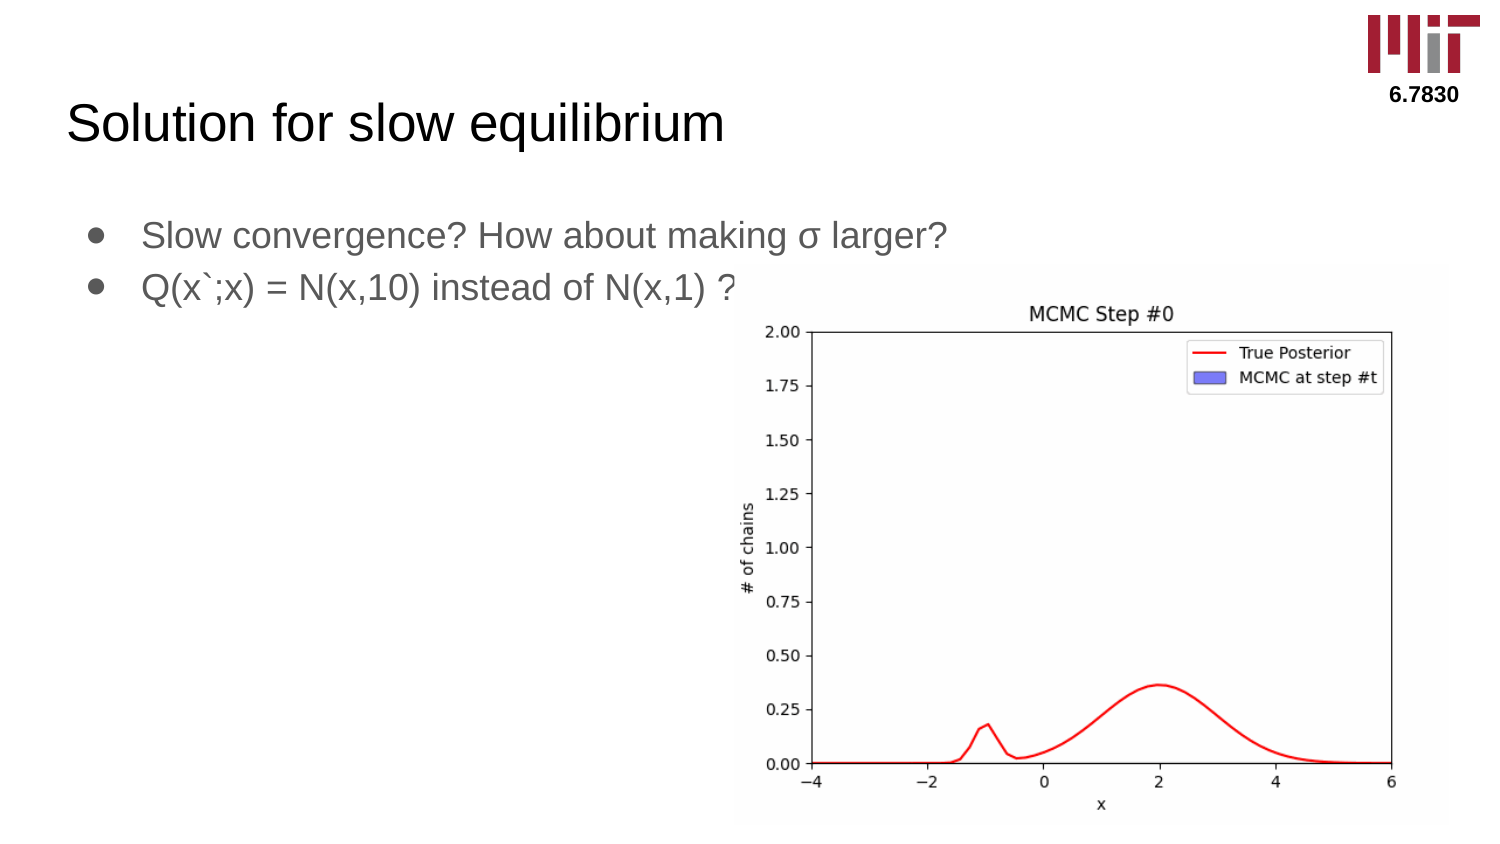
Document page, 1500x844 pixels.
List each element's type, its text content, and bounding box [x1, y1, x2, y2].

picture [1368, 15, 1480, 73]
picture [734, 263, 1450, 825]
title Solution for slow equilibrium [51, 72, 1449, 167]
list Slow convergence? How about making σ larger? Q(x`;x) = N(x,10) instead of N(x,1) ? [51, 189, 1449, 750]
